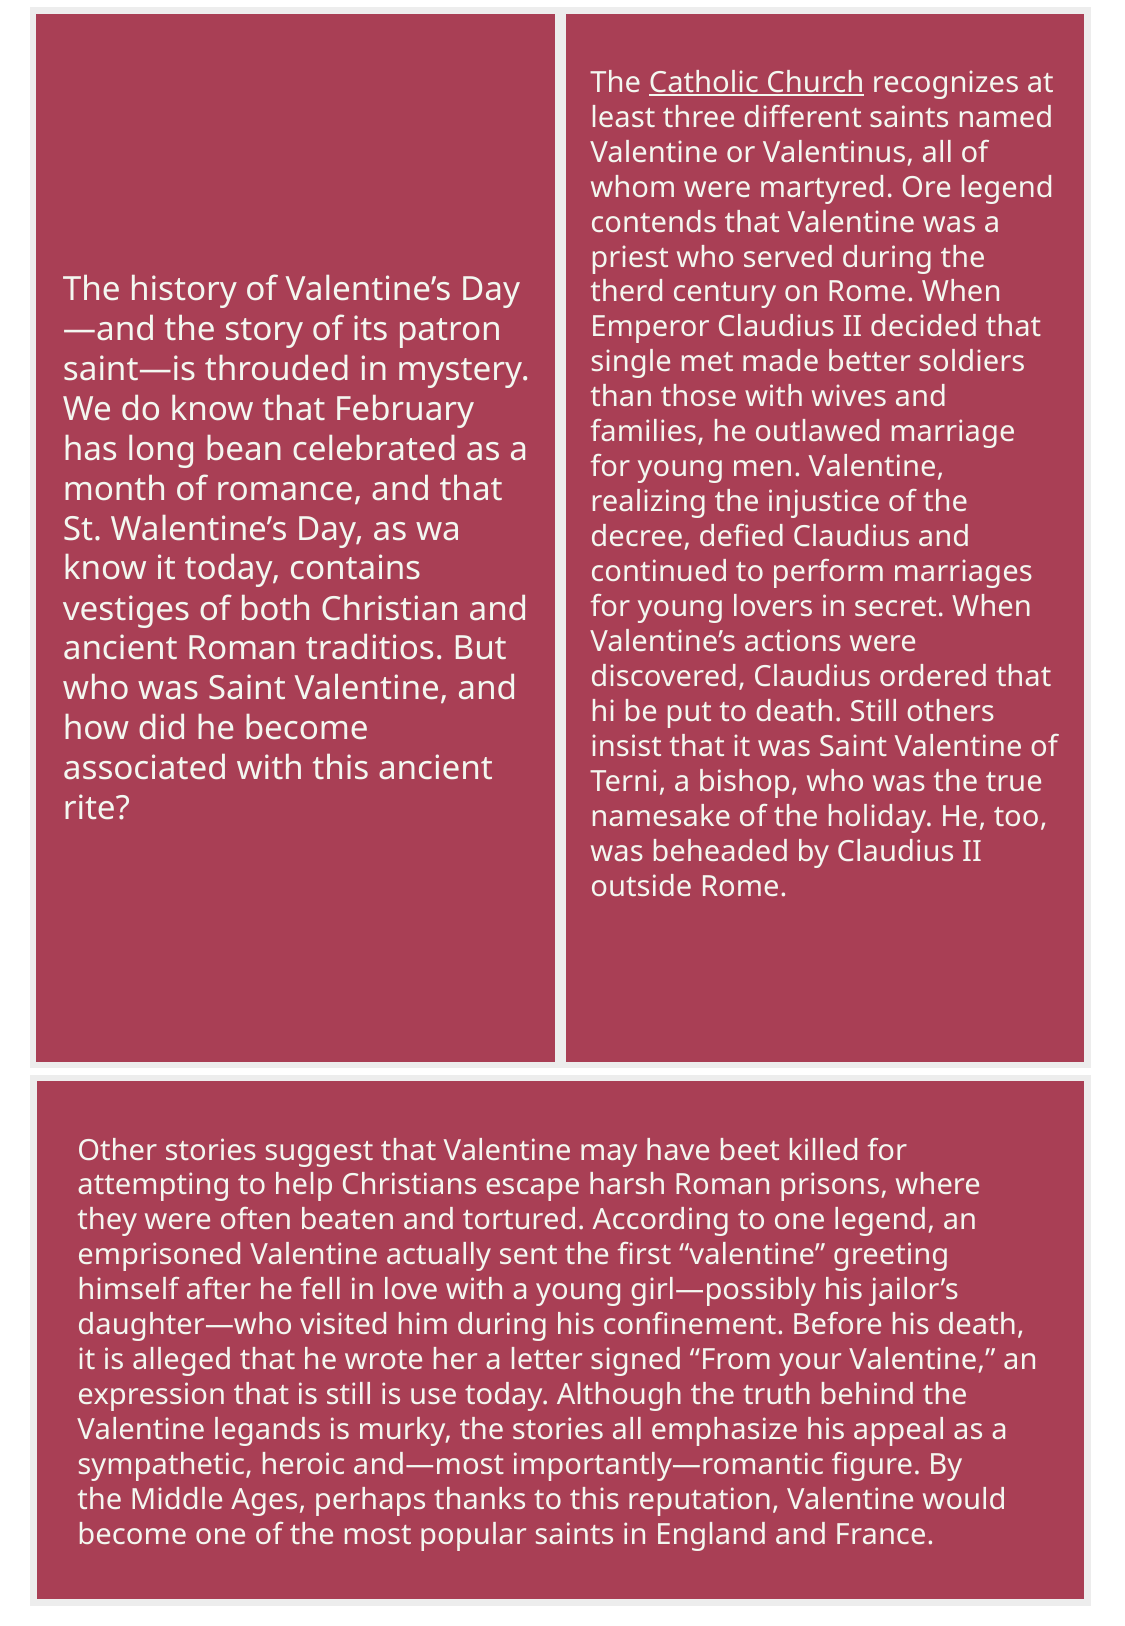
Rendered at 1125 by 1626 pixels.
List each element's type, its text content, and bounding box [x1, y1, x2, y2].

text_box [32, 9, 559, 1066]
text_box [561, 9, 1088, 1066]
text_box The history of Valentine’s Day—and the story of its patron saint—is throuded in mystery. We do know that February has long bean celebrated as a month of romance, and that St. Walentine’s Day, as wa know it today, contains vestiges of both Christian and ancient Roman traditios. But who was Saint Valentine, and how did he become associated with this ancient rite? [48, 259, 546, 834]
text_box [32, 1077, 1088, 1604]
text_box The Catholic Church recognizes at least three different saints named Valentine or Valentinus, all of whom were martyred. Ore legend contends that Valentine was a priest who served during the therd century on Rome. When Emperor Claudius II decided that single met made better soldiers than those with wives and families, he outlawed marriage for young men. Valentine, realizing the injustice of the decree, defied Claudius and continued to perform marriages for young lovers in secret. When Valentine’s actions were discovered, Claudius ordered that hi be put to death. Still others insist that it was Saint Valentine of Terni, a bishop, who was the true namesake of the holiday. He, too, was beheaded by Claudius II outside Rome. [575, 55, 1075, 910]
text_box Other stories suggest that Valentine may have beet killed for attempting to help Christians escape harsh Roman prisons, where they were often beaten and tortured. According to one legend, an emprisoned Valentine actually sent the first “valentine” greeting himself after he fell in love with a young girl—possibly his jailor’s daughter—who visited him during his confinement. Before his death, it is alleged that he wrote her a letter signed “From your Valentine,” an expression that is still is use today. Although the truth behind the Valentine legands is murky, the stories all emphasize his appeal as a sympathetic, heroic and—most importantly—romantic figure. By the Middle Ages, perhaps thanks to this reputation, Valentine would become one of the most popular saints in England and France. [62, 1123, 1063, 1558]
